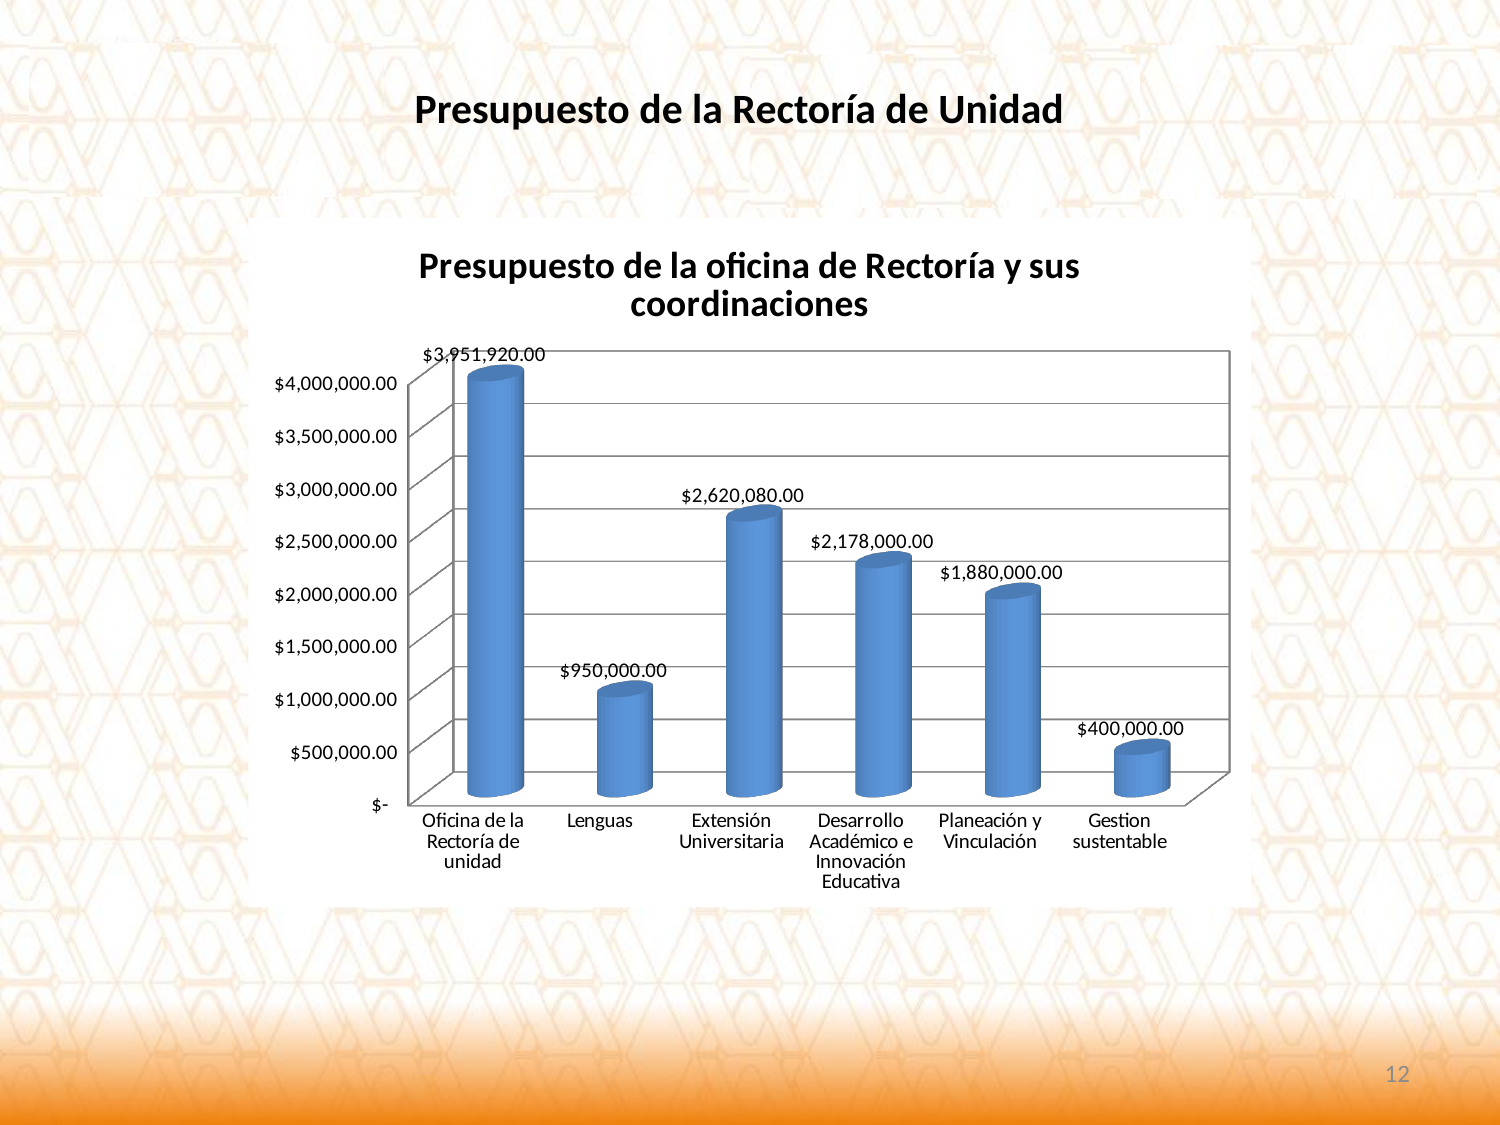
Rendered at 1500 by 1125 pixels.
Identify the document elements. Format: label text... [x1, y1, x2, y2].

chart [248, 217, 1252, 908]
picture [0, 0, 1500, 1125]
slide_number 12 [1074, 1042, 1425, 1103]
text_box Presupuesto de la Rectoría de Unidad [76, 57, 1412, 139]
